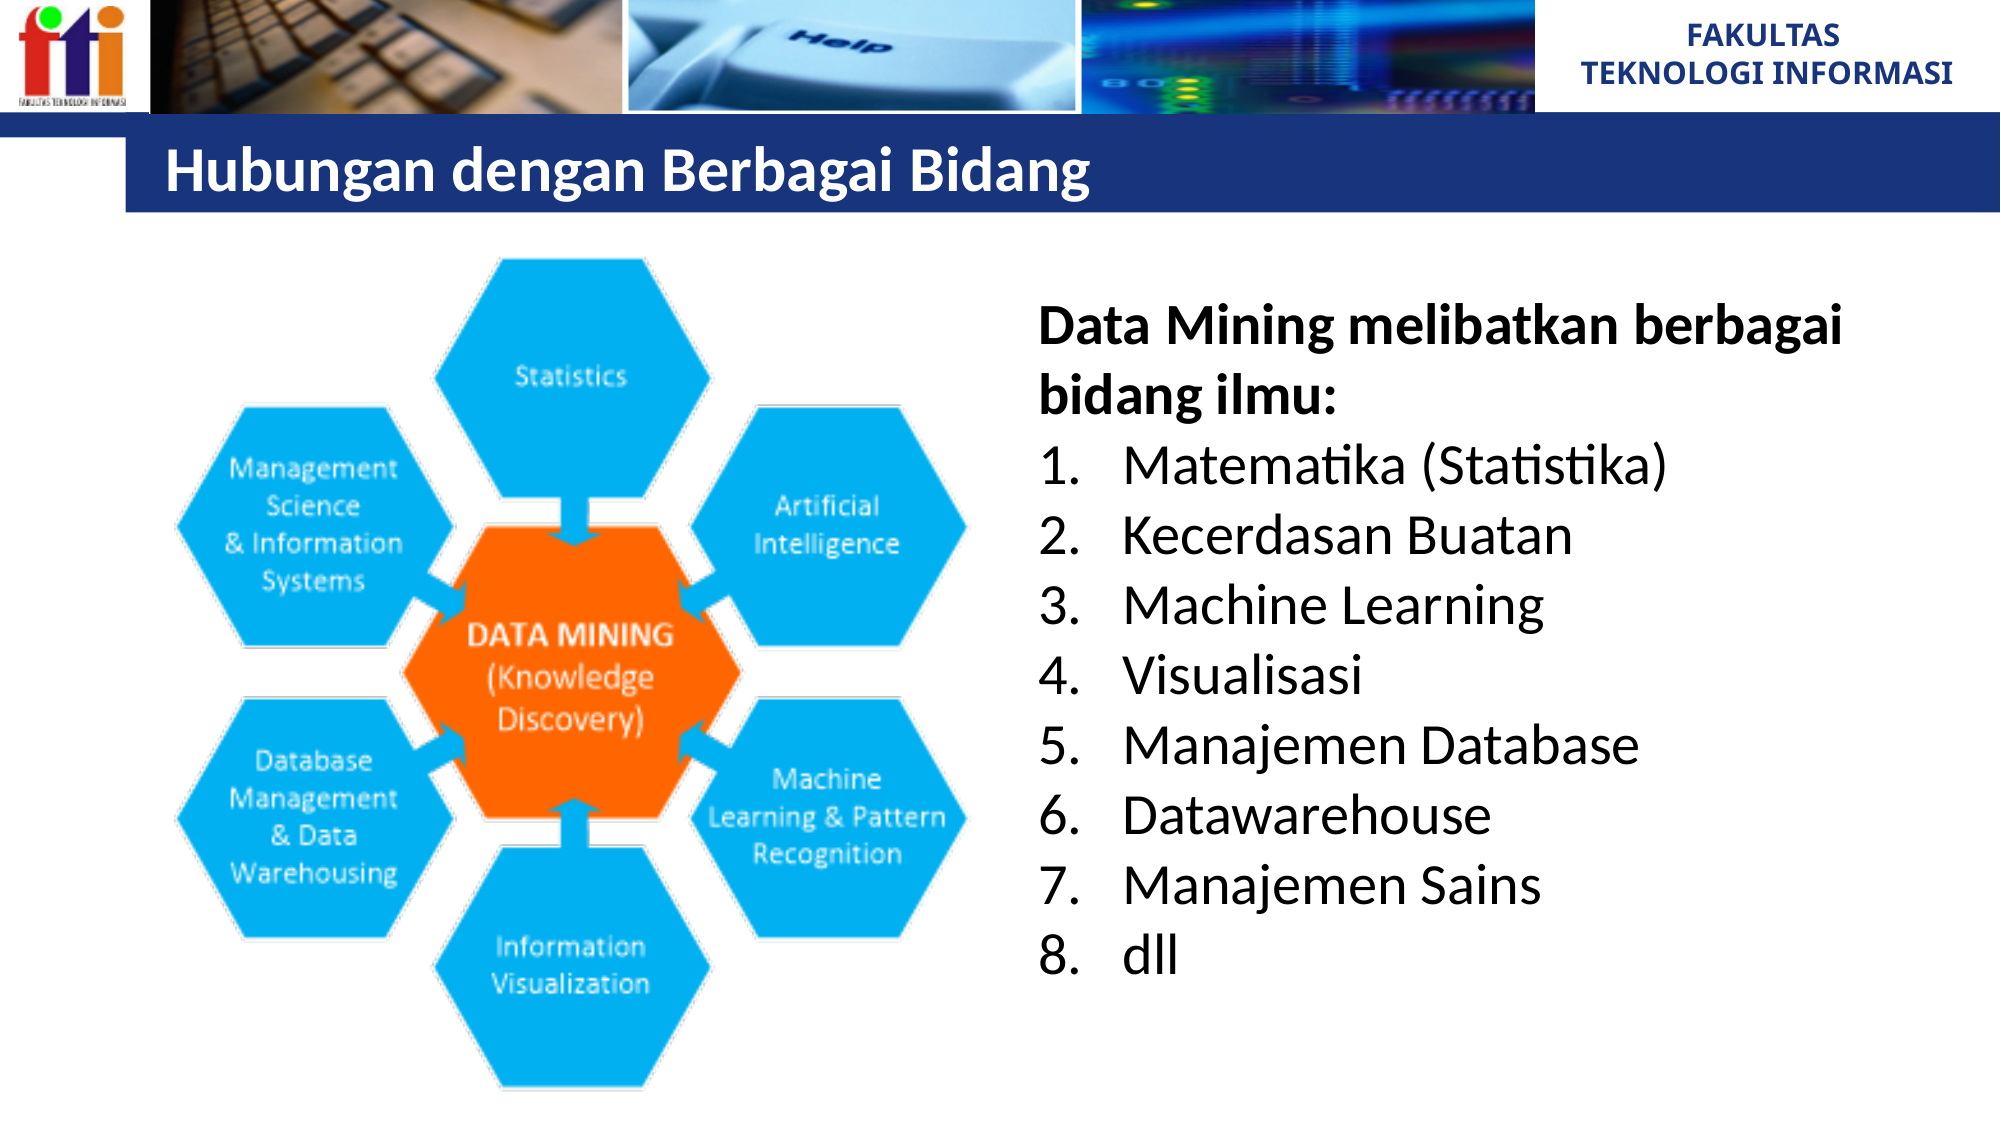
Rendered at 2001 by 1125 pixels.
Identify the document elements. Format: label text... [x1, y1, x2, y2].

title Hubungan dengan Berbagai Bidang [149, 119, 1934, 213]
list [172, 255, 977, 1095]
text_box Data Mining melibatkan berbagai bidang ilmu: Matematika (Statistika) Kecerdasan Buatan Machine Learning Visualisasi Manajemen Database Datawarehouse Manajemen Sains dll [1023, 278, 1922, 994]
picture [19, 6, 126, 106]
picture [149, 0, 1535, 114]
